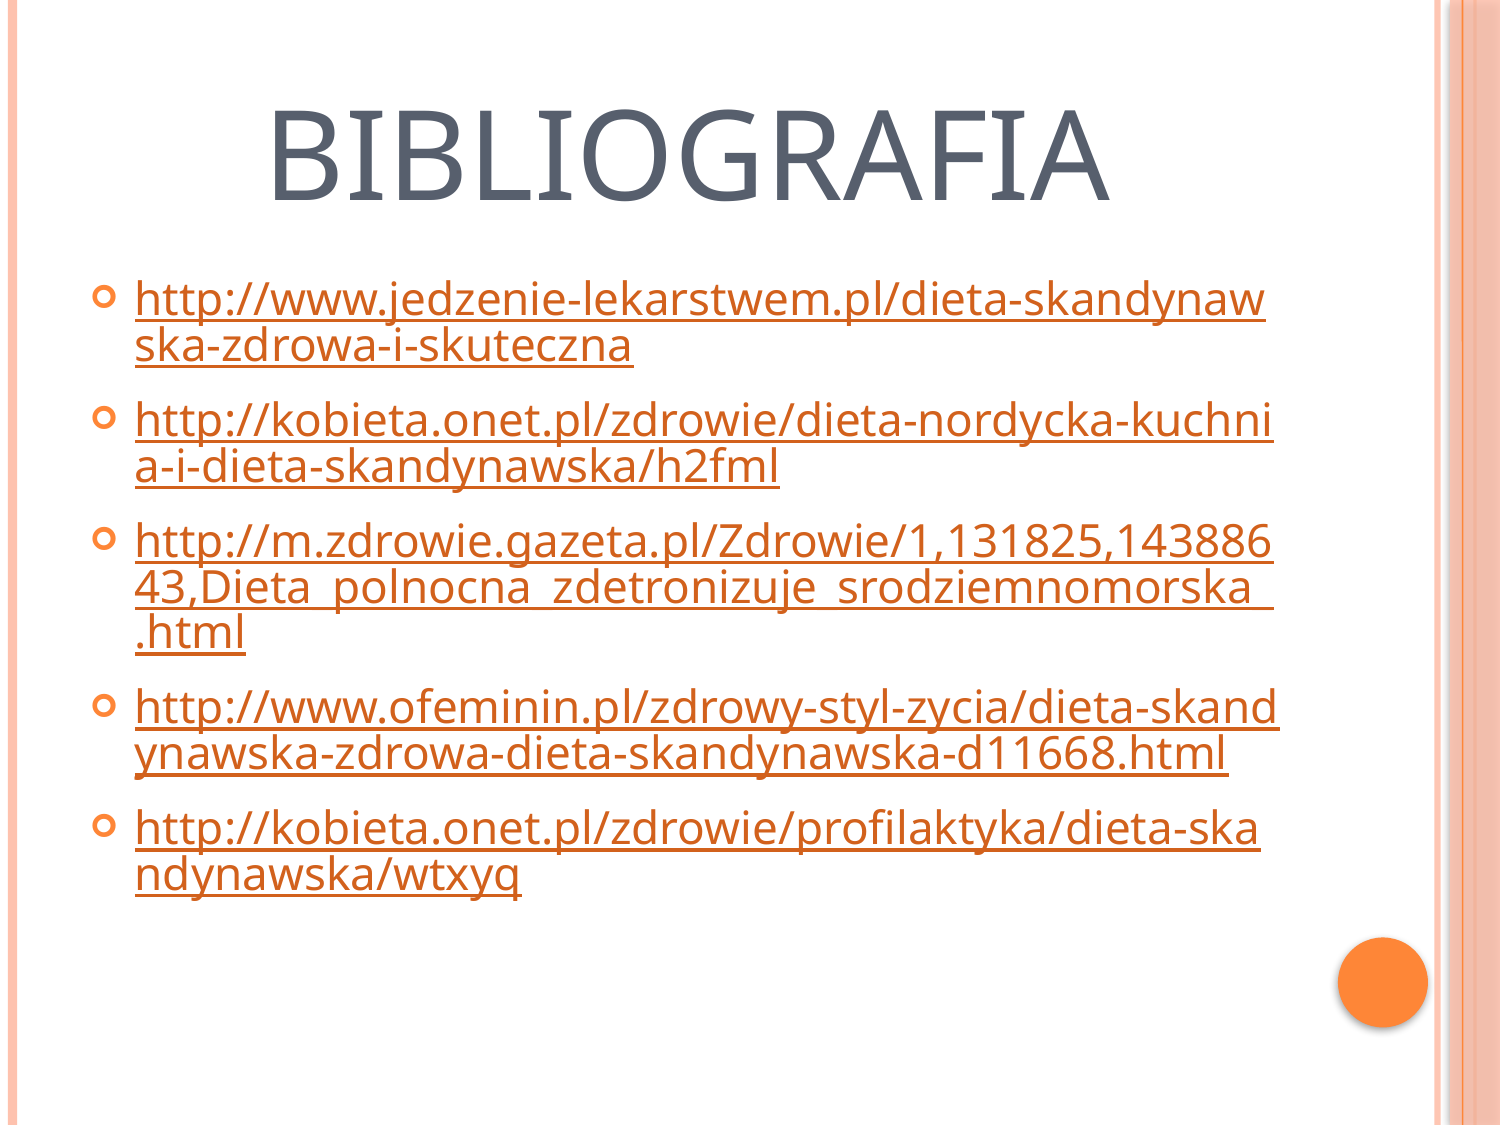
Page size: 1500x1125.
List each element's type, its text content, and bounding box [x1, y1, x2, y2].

list http://www.jedzenie-lekarstwem.pl/dieta-skandynawska-zdrowa-i-skuteczna http://kobieta.onet.pl/zdrowie/dieta-nordycka-kuchnia-i-dieta-skandynawska/h2fml http://m.zdrowie.gazeta.pl/Zdrowie/1,131825,14388643,Dieta_polnocna_zdetronizuje_srodziemnomorska_.html http://www.ofeminin.pl/zdrowy-styl-zycia/dieta-skandynawska-zdrowa-dieta-skandynawska-d11668.html http://kobieta.onet.pl/zdrowie/profilaktyka/dieta-skandynawska/wtxyq [75, 262, 1300, 1062]
title Bibliografia [75, 45, 1300, 233]
